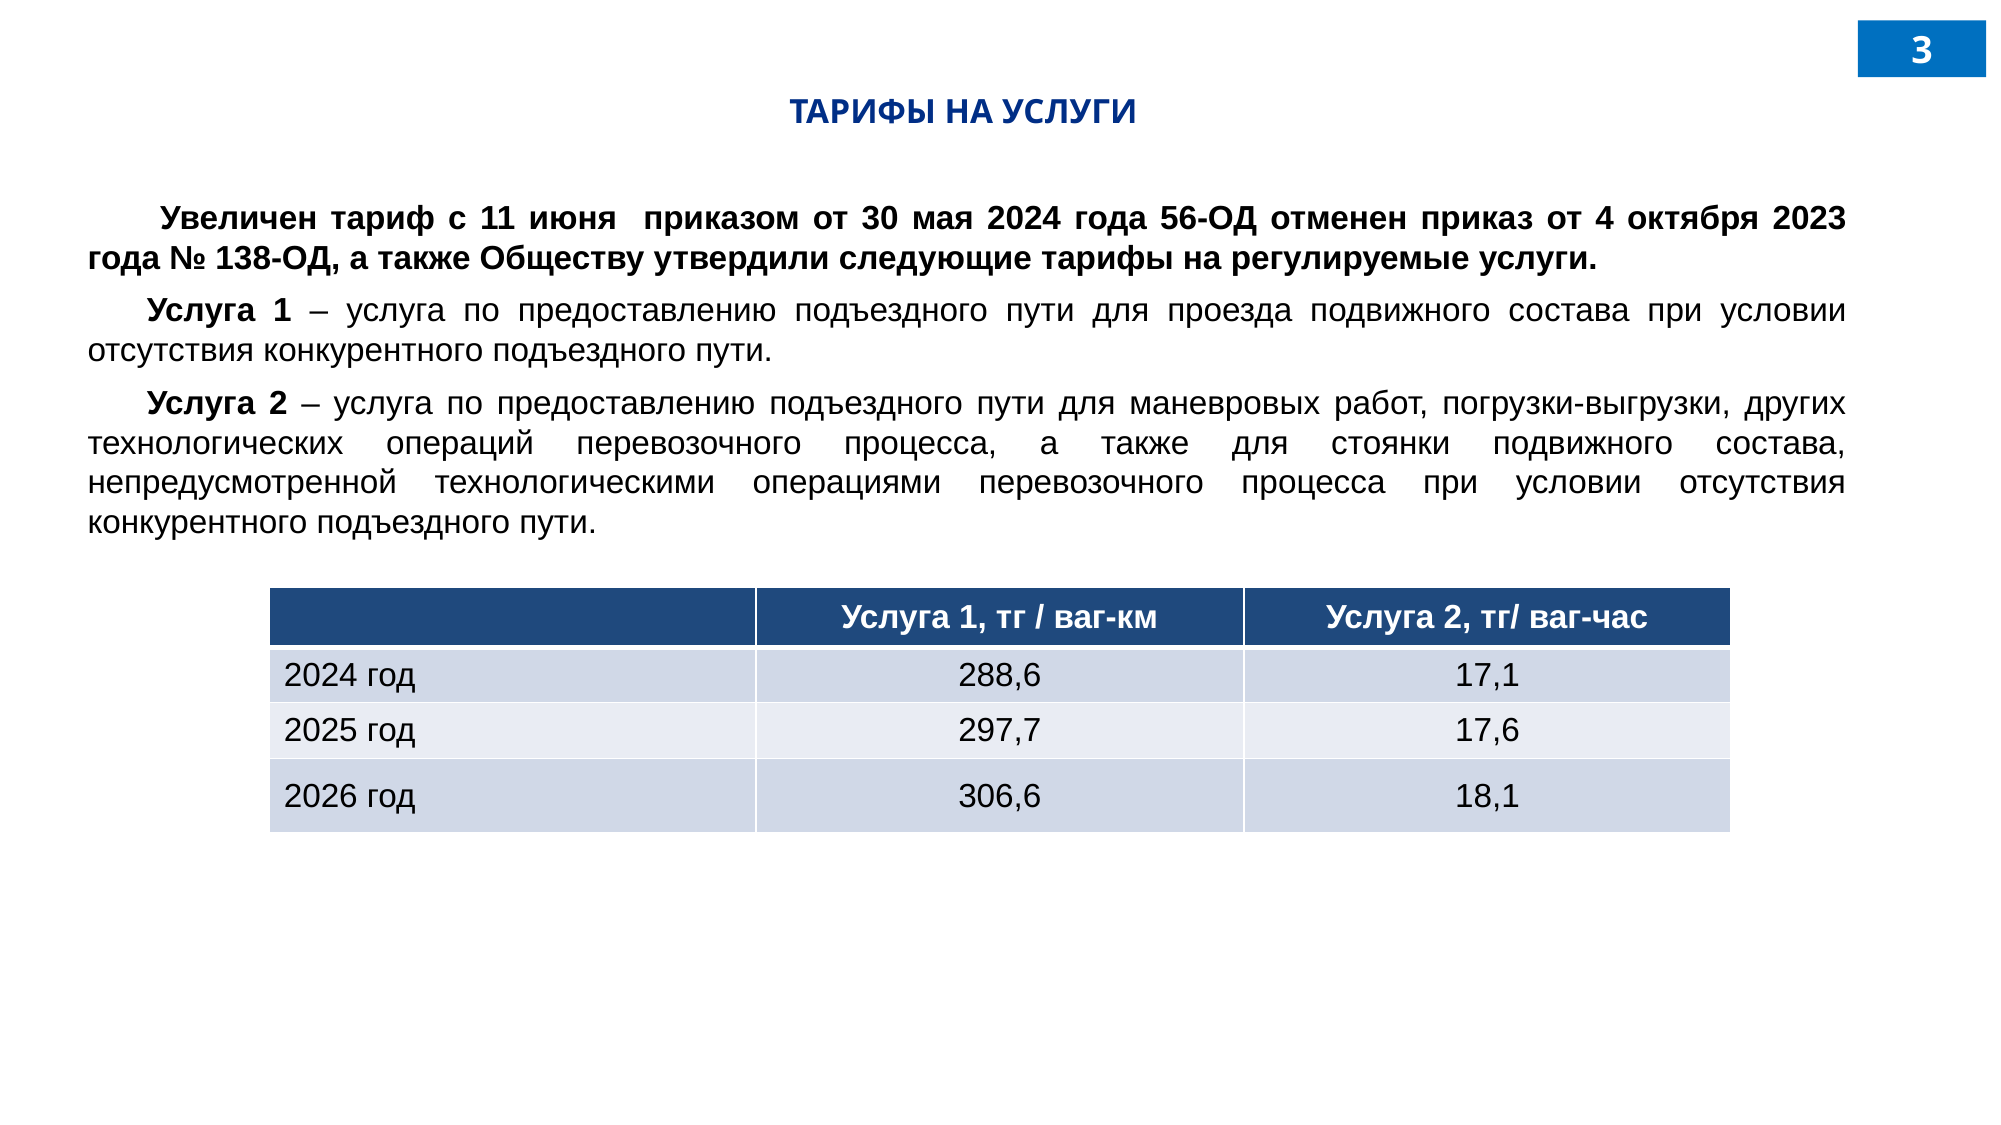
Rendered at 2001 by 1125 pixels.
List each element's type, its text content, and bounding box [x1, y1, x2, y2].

table_cell 2026 год [270, 759, 755, 832]
table_cell 297,7 [757, 703, 1243, 758]
text_box Увеличен тариф с 11 июня приказом от 30 мая 2024 года 56-ОД отменен приказ от 4 октября 2023 года № 138-ОД, а также Обществу утвердили следующие тарифы на регулируемые услуги. Услуга 1 – услуга по предоставлению подъездного пути для проезда подвижного состава при условии отсутствия конкурентного подъездного пути. Услуга 2 – услуга по предоставлению подъездного пути для маневровых работ, погрузки-выгрузки, других технологических операций перевозочного процесса, а также для стоянки подвижного состава, непредусмотренной технологическими операциями перевозочного процесса при условии отсутствия конкурентного подъездного пути. [72, 188, 1864, 548]
table_header [270, 588, 755, 645]
table_header Услуга 2, тг/ ваг-час [1245, 588, 1730, 645]
table_cell 17,6 [1245, 703, 1730, 758]
text_box ТАРИФЫ НА УСЛУГИ [356, 82, 1580, 138]
table_cell 17,1 [1245, 650, 1730, 702]
table_cell 306,6 [757, 759, 1243, 832]
table_cell 288,6 [757, 650, 1243, 702]
text_box 3 [1856, 18, 1988, 79]
table_cell 2024 год [270, 650, 755, 702]
table_cell 18,1 [1245, 759, 1730, 832]
table_header Услуга 1, тг / ваг-км [757, 588, 1243, 645]
table_cell 2025 год [270, 703, 755, 758]
